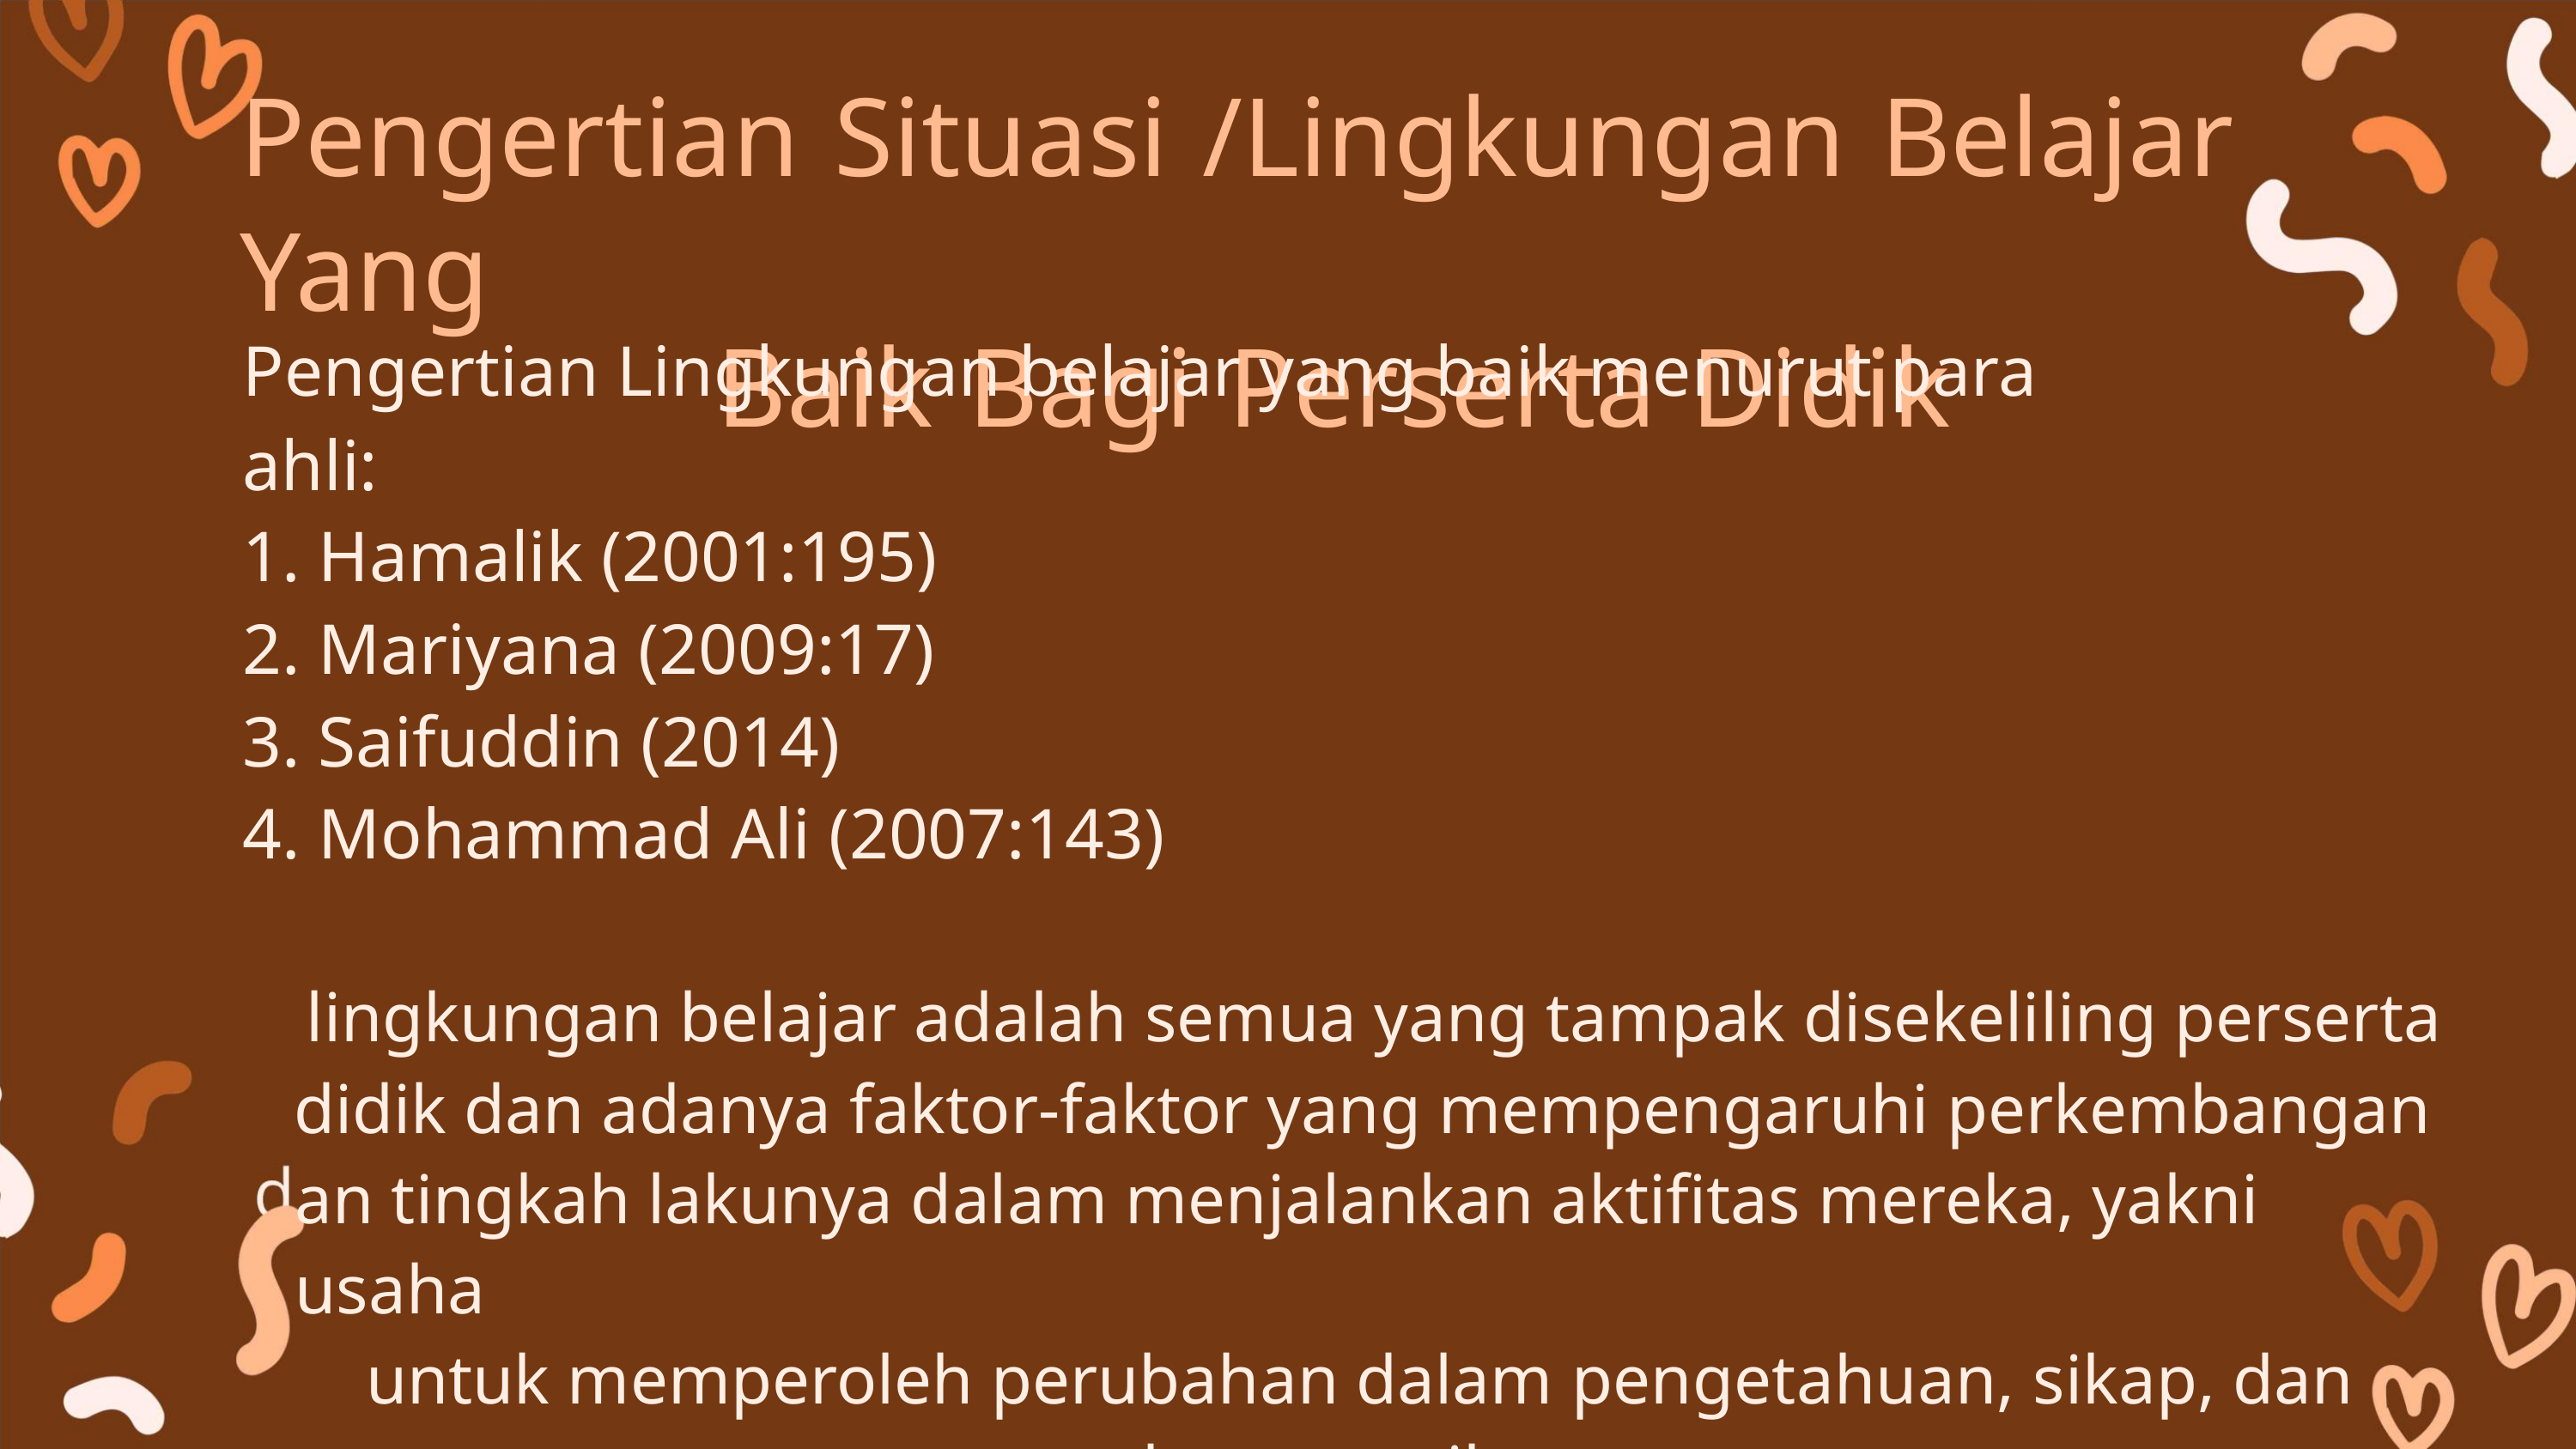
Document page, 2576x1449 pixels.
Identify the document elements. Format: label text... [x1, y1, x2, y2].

text_box [0, 0, 2576, 1449]
text_box 1. Hamalik (2001:195) 2. Mariyana (2009:17) 3. Saifuddin (2014) [242, 500, 957, 779]
text_box lingkungan belajar adalah semua yang tampak disekeliling perserta didik dan adanya faktor-faktor yang mempengaruhi perkembangan an tingkah lakunya dalam menjalankan aktifitas mereka, yakni usaha untuk memperoleh perubahan dalam pengetahuan, sikap, dan keterampilan [294, 963, 2468, 1449]
text_box 4. Mohammad Ali (2007:143) [242, 779, 1184, 873]
text_box Pengertian Situasi /Lingkungan Belajar Yang Baik Bagi Perserta Didik [240, 64, 2287, 449]
text_box Pengertian Lingkungan belajar yang baik menurut para ahli: [242, 316, 2185, 505]
